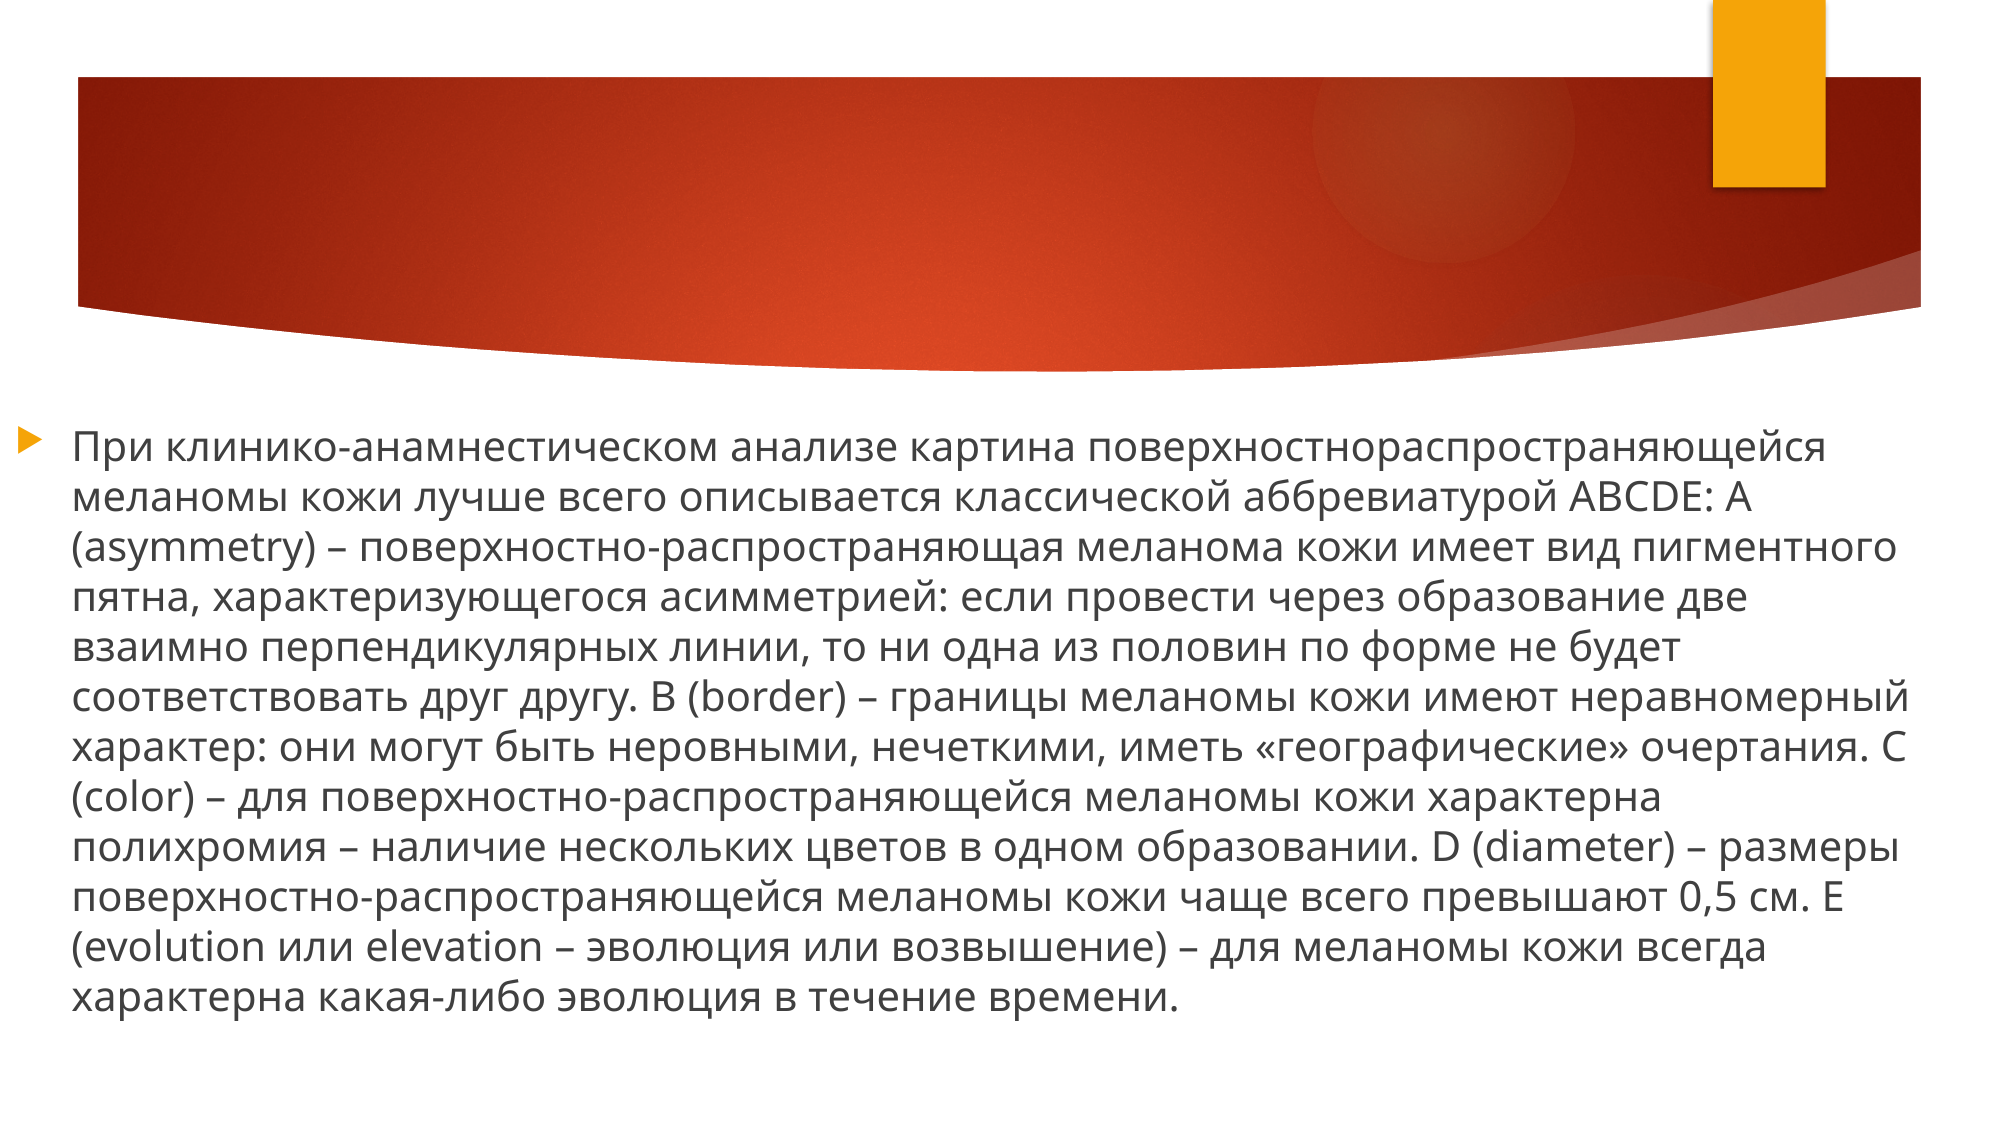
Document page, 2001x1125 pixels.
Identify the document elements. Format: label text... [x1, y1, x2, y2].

list При клинико-анамнестическом анализе картина поверхностнораспространяющейся меланомы кожи лучше всего описывается классической аббревиатурой ABCDE: А (asymmetry) – поверхностно-распространяющая меланома кожи имеет вид пигментного пятна, характеризующегося асимметрией: если провести через образование две взаимно перпендикулярных линии, то ни одна из половин по форме не будет соответствовать друг другу. B (border) – границы меланомы кожи имеют неравномерный характер: они могут быть неровными, нечеткими, иметь «географические» очертания. С (color) – для поверхностно-распространяющейся меланомы кожи характерна полихромия – наличие нескольких цветов в одном образовании. D (diameter) – размеры поверхностно-распространяющейся меланомы кожи чаще всего превышают 0,5 см. E (evolution или elevation – эволюция или возвышение) – для меланомы кожи всегда характерна какая-либо эволюция в течение времени. [0, 412, 1937, 1125]
